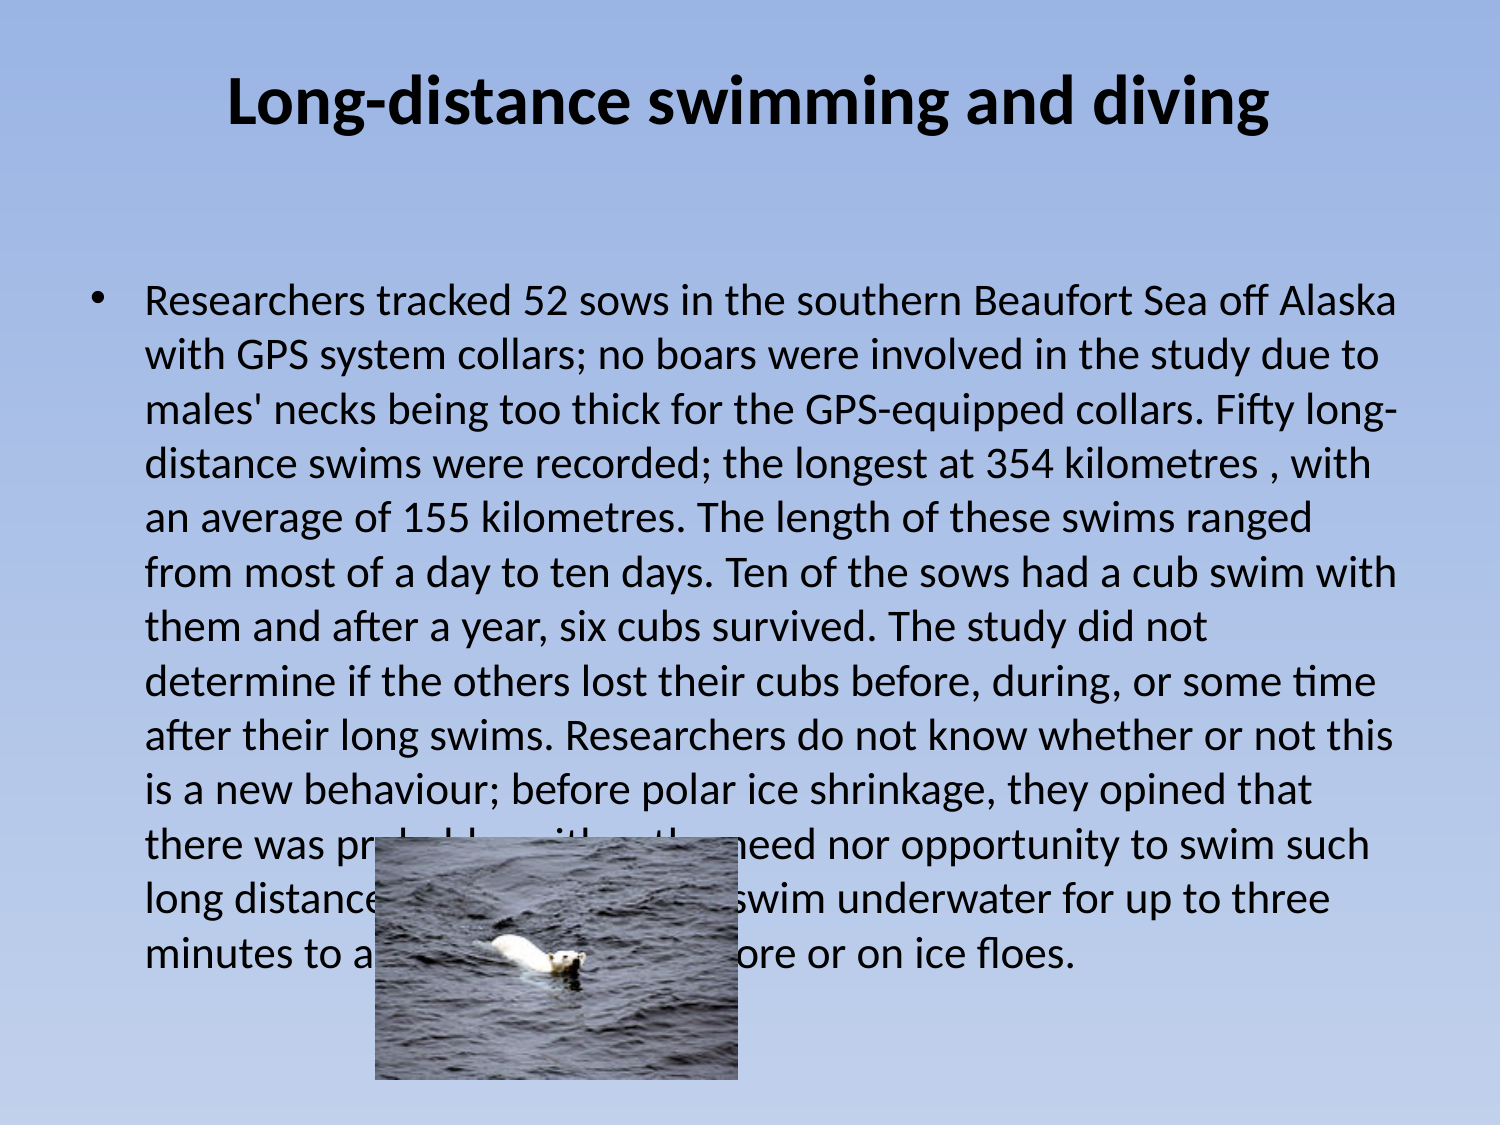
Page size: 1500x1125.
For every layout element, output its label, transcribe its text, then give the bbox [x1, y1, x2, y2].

list Researchers tracked 52 sows in the southern Beaufort Sea off Alaska with GPS system collars; no boars were involved in the study due to males' necks being too thick for the GPS-equipped collars. Fifty long-distance swims were recorded; the longest at 354 kilometres , with an average of 155 kilometres. The length of these swims ranged from most of a day to ten days. Ten of the sows had a cub swim with them and after a year, six cubs survived. The study did not determine if the others lost their cubs before, during, or some time after their long swims. Researchers do not know whether or not this is a new behaviour; before polar ice shrinkage, they opined that there was probably neither the need nor opportunity to swim such long distances. Polar bears may swim underwater for up to three minutes to approach seals on shore or on ice floes. [75, 262, 1425, 1005]
title Long-distance swimming and diving [75, 45, 1425, 233]
picture [374, 837, 738, 1080]
